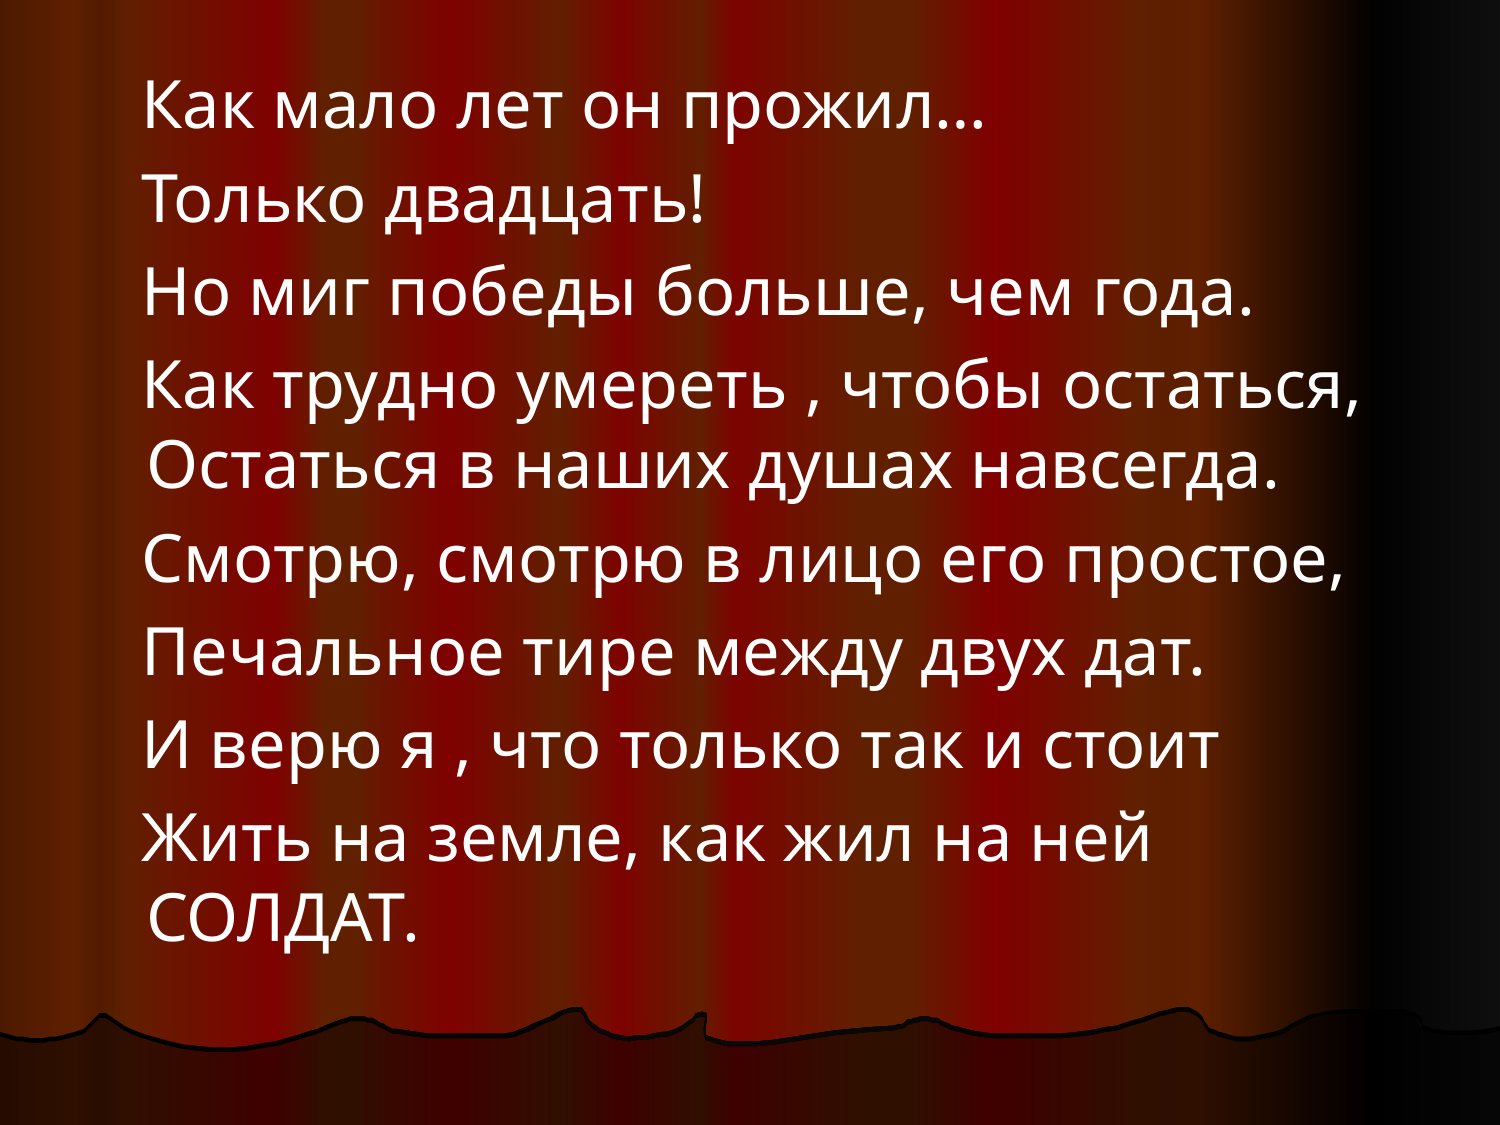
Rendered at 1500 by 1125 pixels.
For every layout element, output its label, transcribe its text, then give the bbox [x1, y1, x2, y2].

list Как мало лет он прожил… Только двадцать! Но миг победы больше, чем года. Как трудно умереть , чтобы остаться, Остаться в наших душах навсегда. Смотрю, смотрю в лицо его простое, Печальное тире между двух дат. И верю я , что только так и стоит Жить на земле, как жил на ней СОЛДАТ. [74, 54, 1426, 1006]
